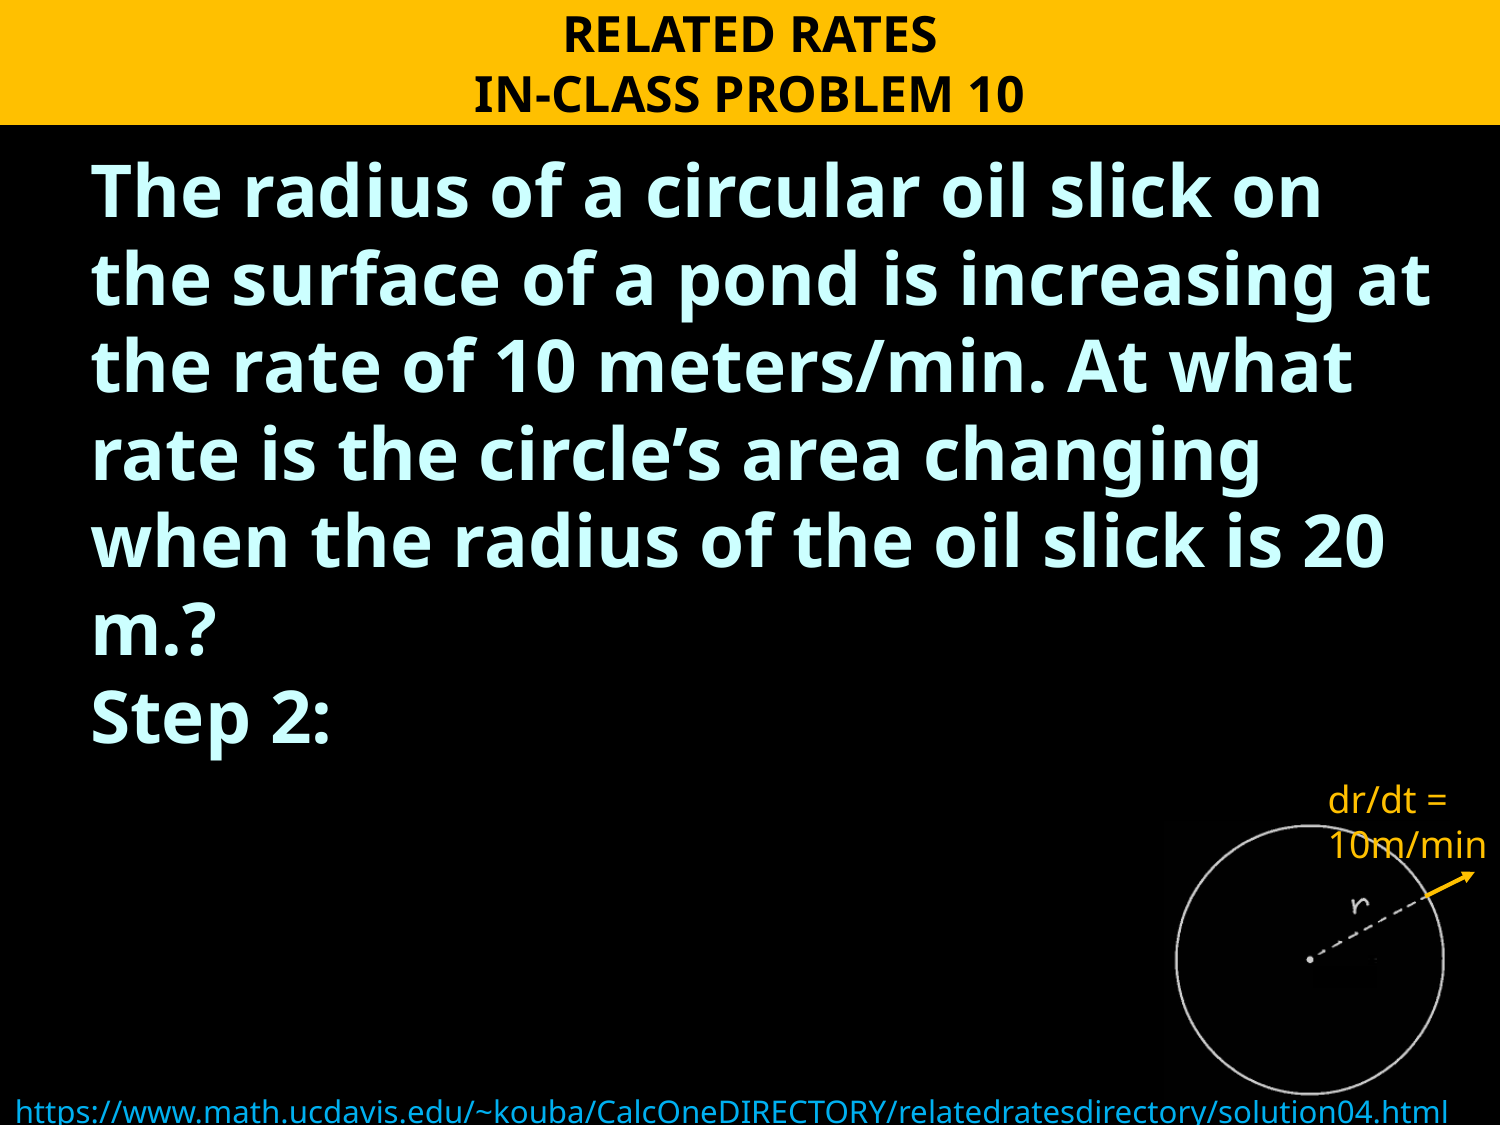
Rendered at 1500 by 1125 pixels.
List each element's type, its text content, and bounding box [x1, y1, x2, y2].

text_box RELATED RATES IN-CLASS PROBLEM 10 [0, 0, 1500, 125]
list The radius of a circular oil slick on the surface of a pond is increasing at the rate of 10 meters/min. At what rate is the circle’s area changing when the radius of the oil slick is 20 m.? Step 2: [75, 137, 1450, 1063]
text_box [1163, 768, 1500, 1101]
text_box https://www.math.ucdavis.edu/~kouba/CalcOneDIRECTORY/relatedratesdirectory/solution04.html [0, 1084, 1500, 1125]
